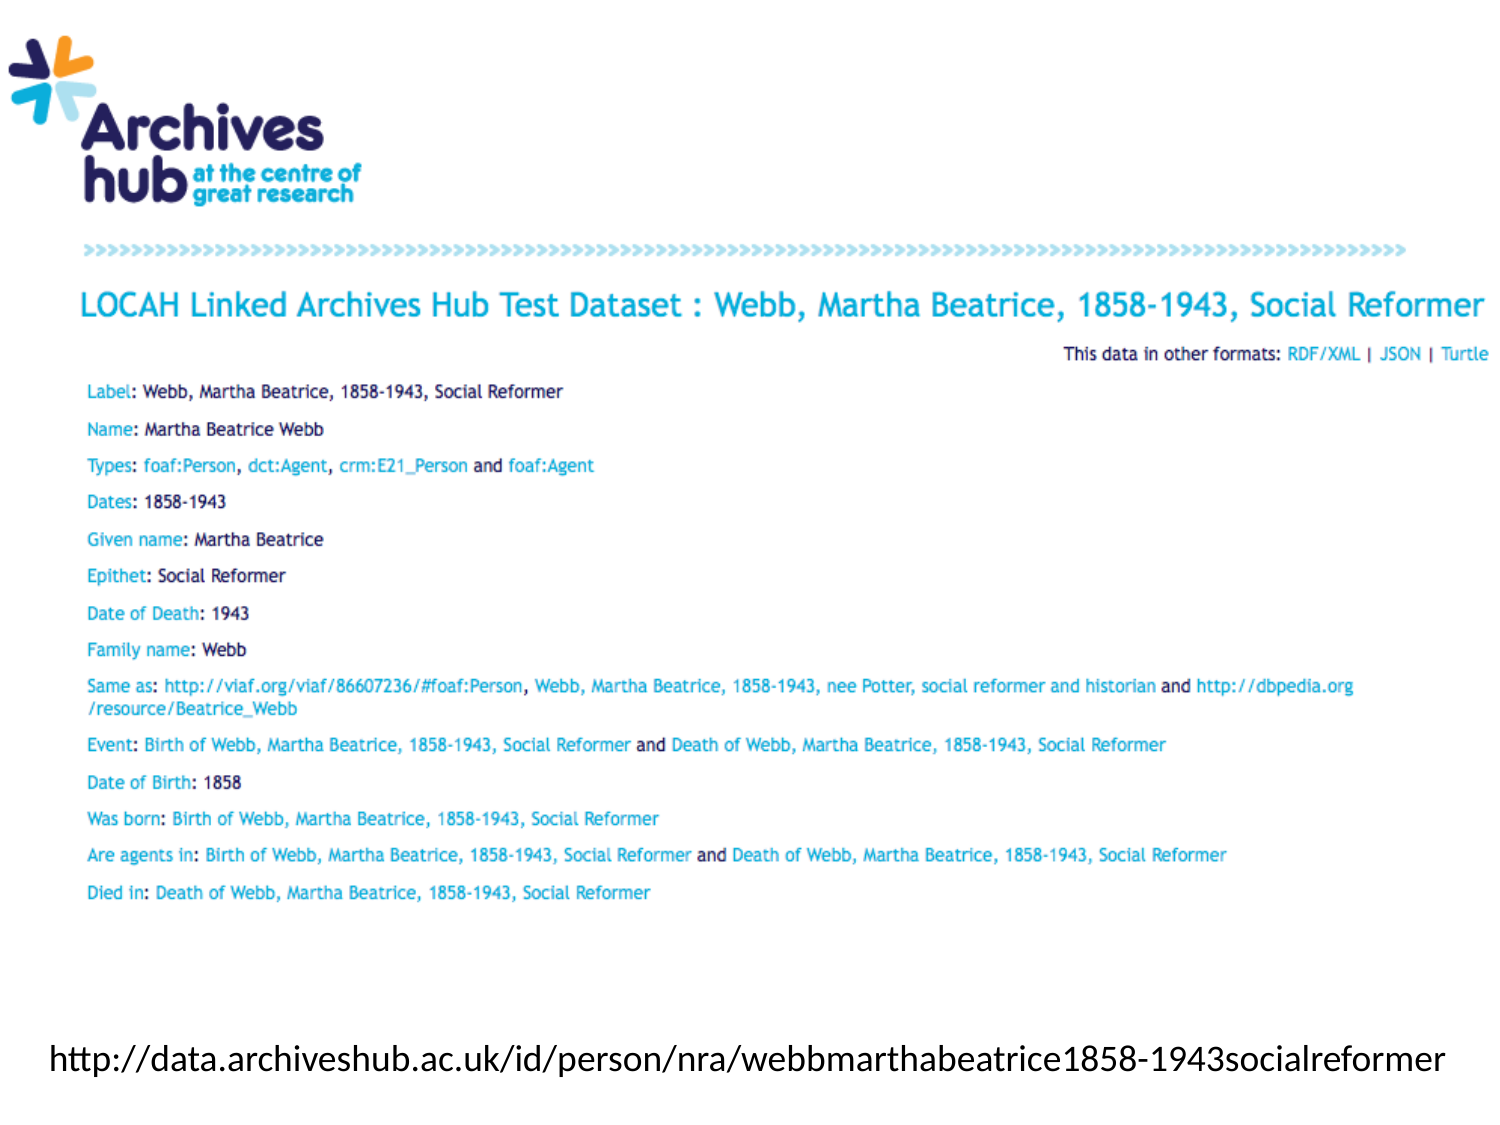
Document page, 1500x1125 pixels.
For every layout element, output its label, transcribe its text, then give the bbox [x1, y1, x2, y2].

picture [0, 24, 1500, 913]
text_box http://data.archiveshub.ac.uk/id/person/nra/webbmarthabeatrice1858-1943socialreformer [33, 1026, 1462, 1087]
